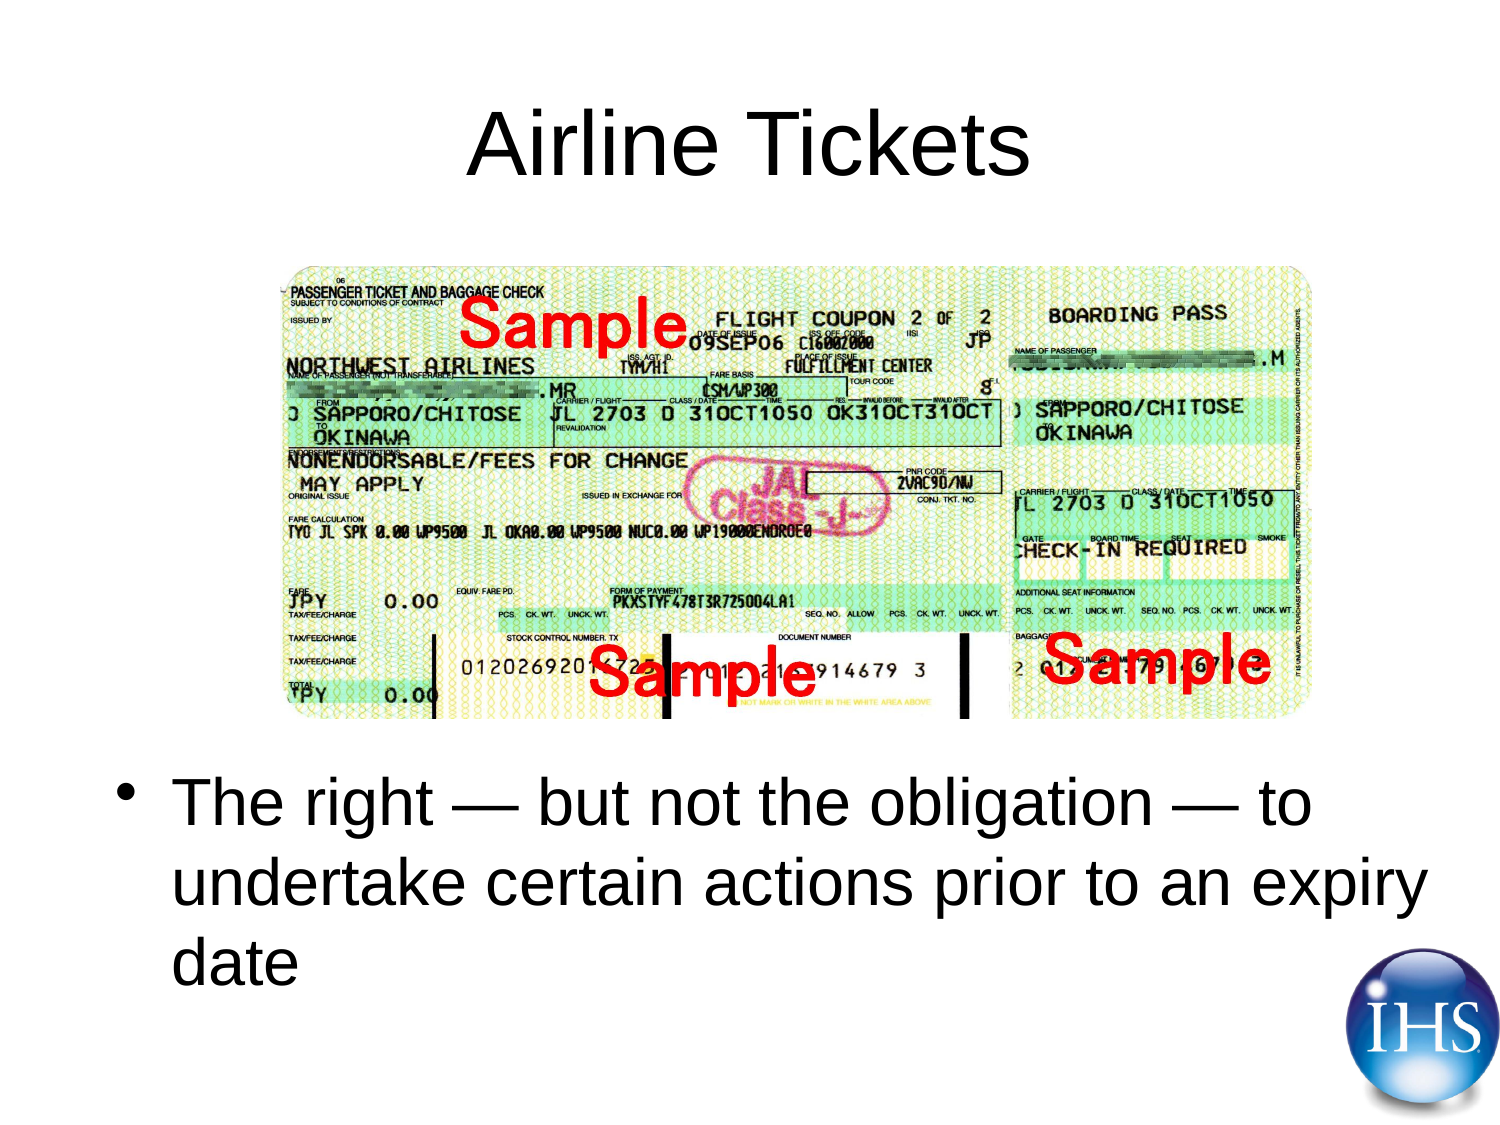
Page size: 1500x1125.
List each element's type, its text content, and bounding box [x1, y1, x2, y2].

title Airline Tickets [75, 45, 1425, 233]
text_box The right — but not the obligation — to undertake certain actions prior to an expiry date [99, 751, 1450, 979]
picture [280, 266, 1312, 719]
picture [1344, 947, 1500, 1121]
